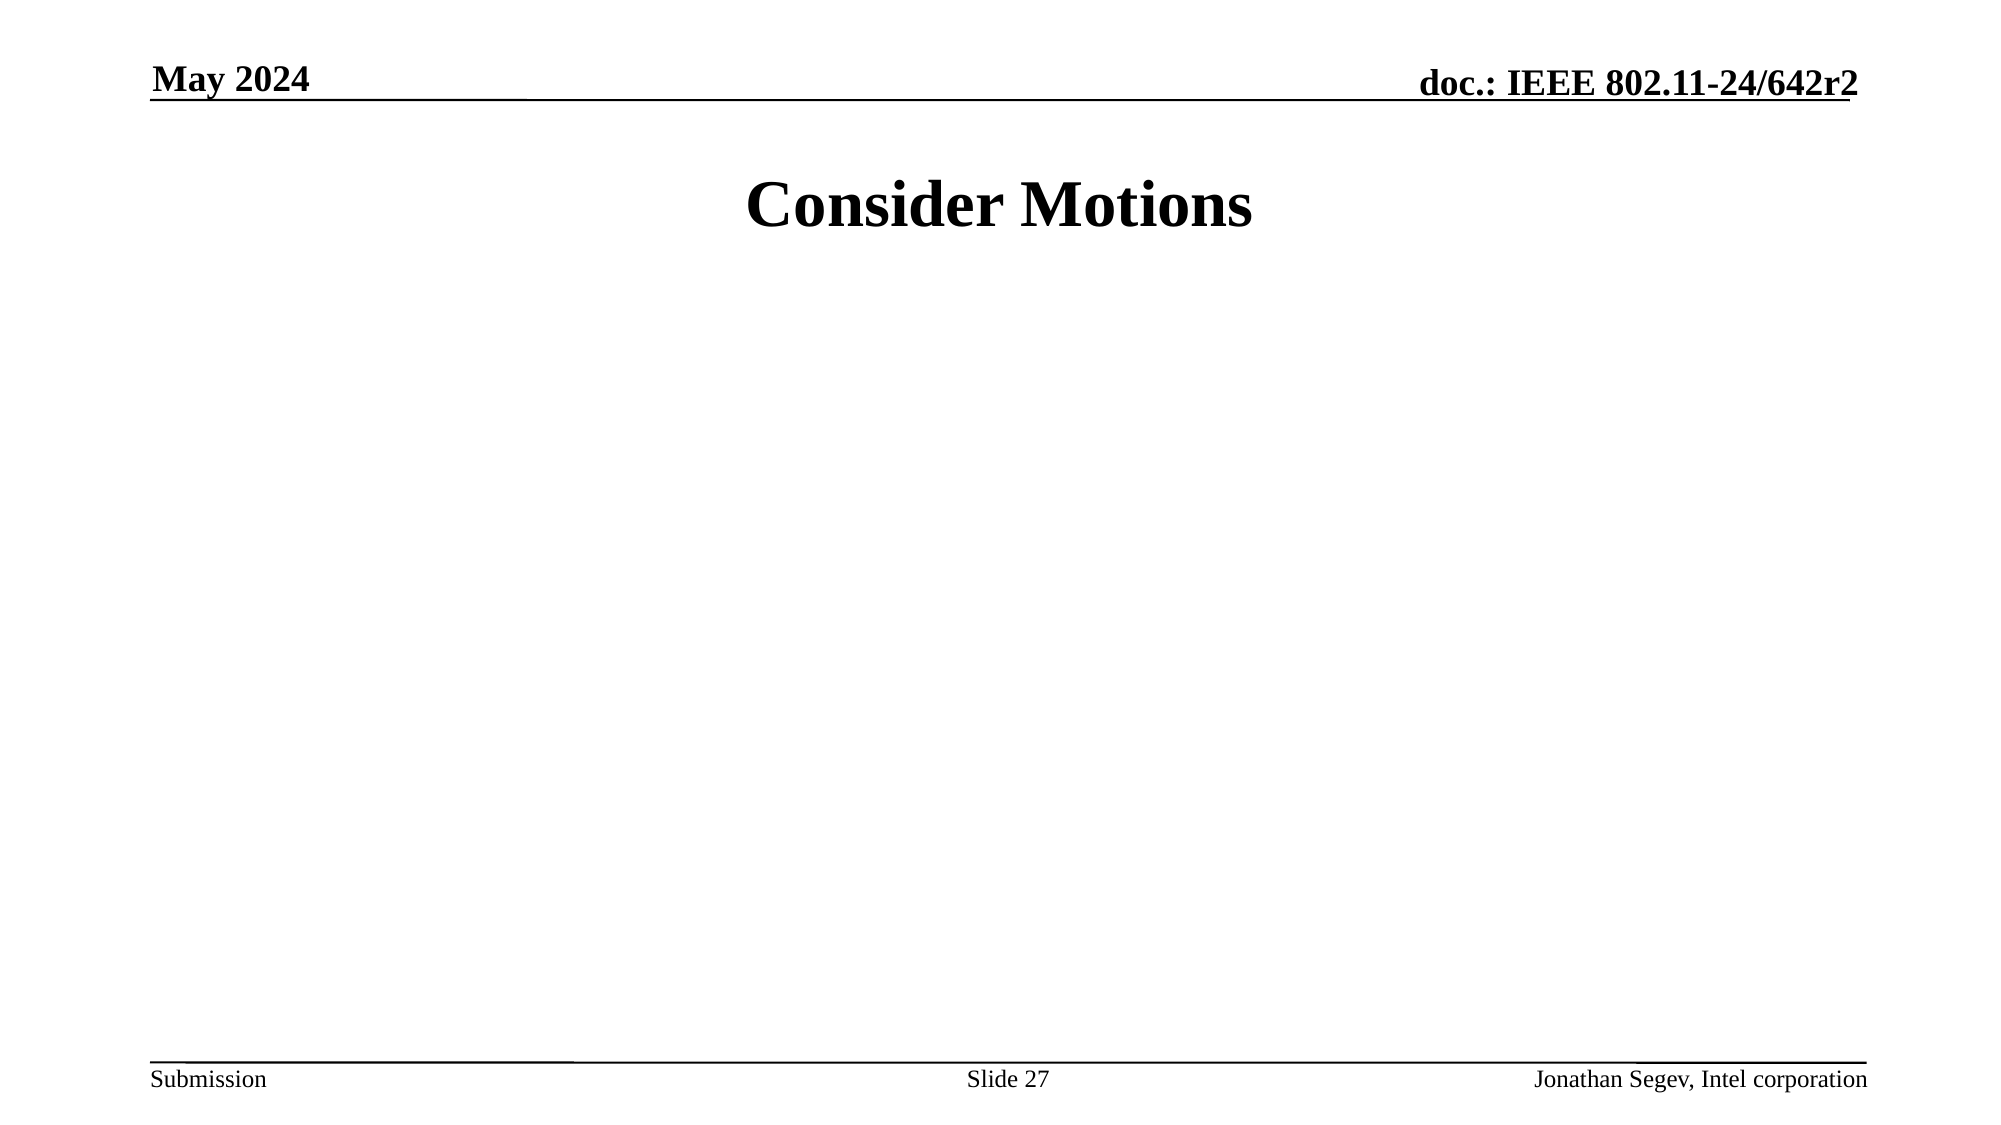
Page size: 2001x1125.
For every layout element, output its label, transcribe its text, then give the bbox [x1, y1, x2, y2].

title Consider Motions [149, 112, 1850, 288]
slide_number Slide 27 [950, 1061, 1067, 1123]
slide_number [152, 54, 563, 100]
footer Jonathan Segev, Intel corporation [1171, 1061, 1869, 1093]
